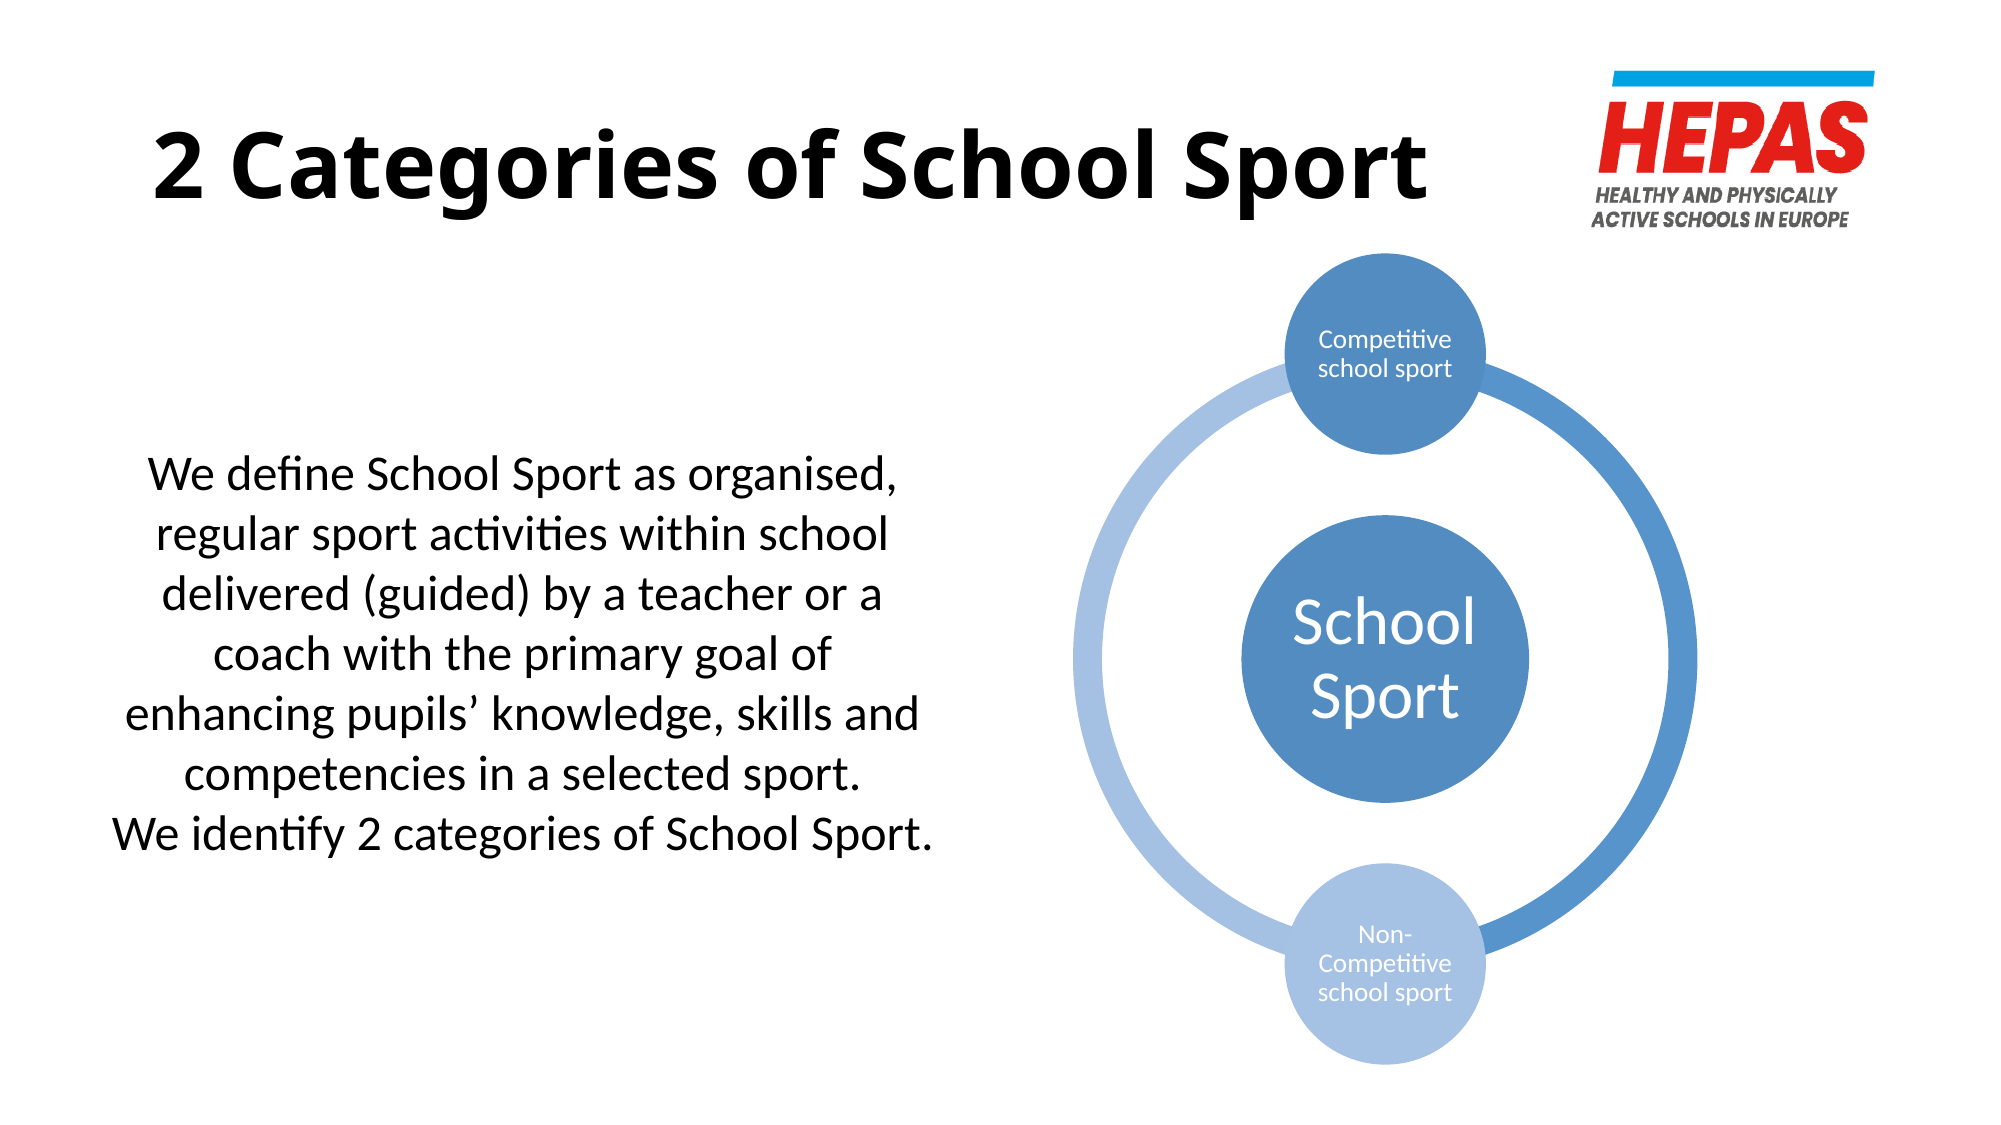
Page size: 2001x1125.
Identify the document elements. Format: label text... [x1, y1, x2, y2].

picture [1529, 1, 1936, 252]
text_box We define School Sport as organised, regular sport activities within school delivered (guided) by a teacher or a coach with the primary goal of enhancing pupils’ knowledge, skills and competencies in a selected sport. We identify 2 categories of School Sport. [88, 432, 522, 868]
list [522, 252, 2000, 1066]
title 2 Categories of School Sport [137, 59, 1448, 278]
